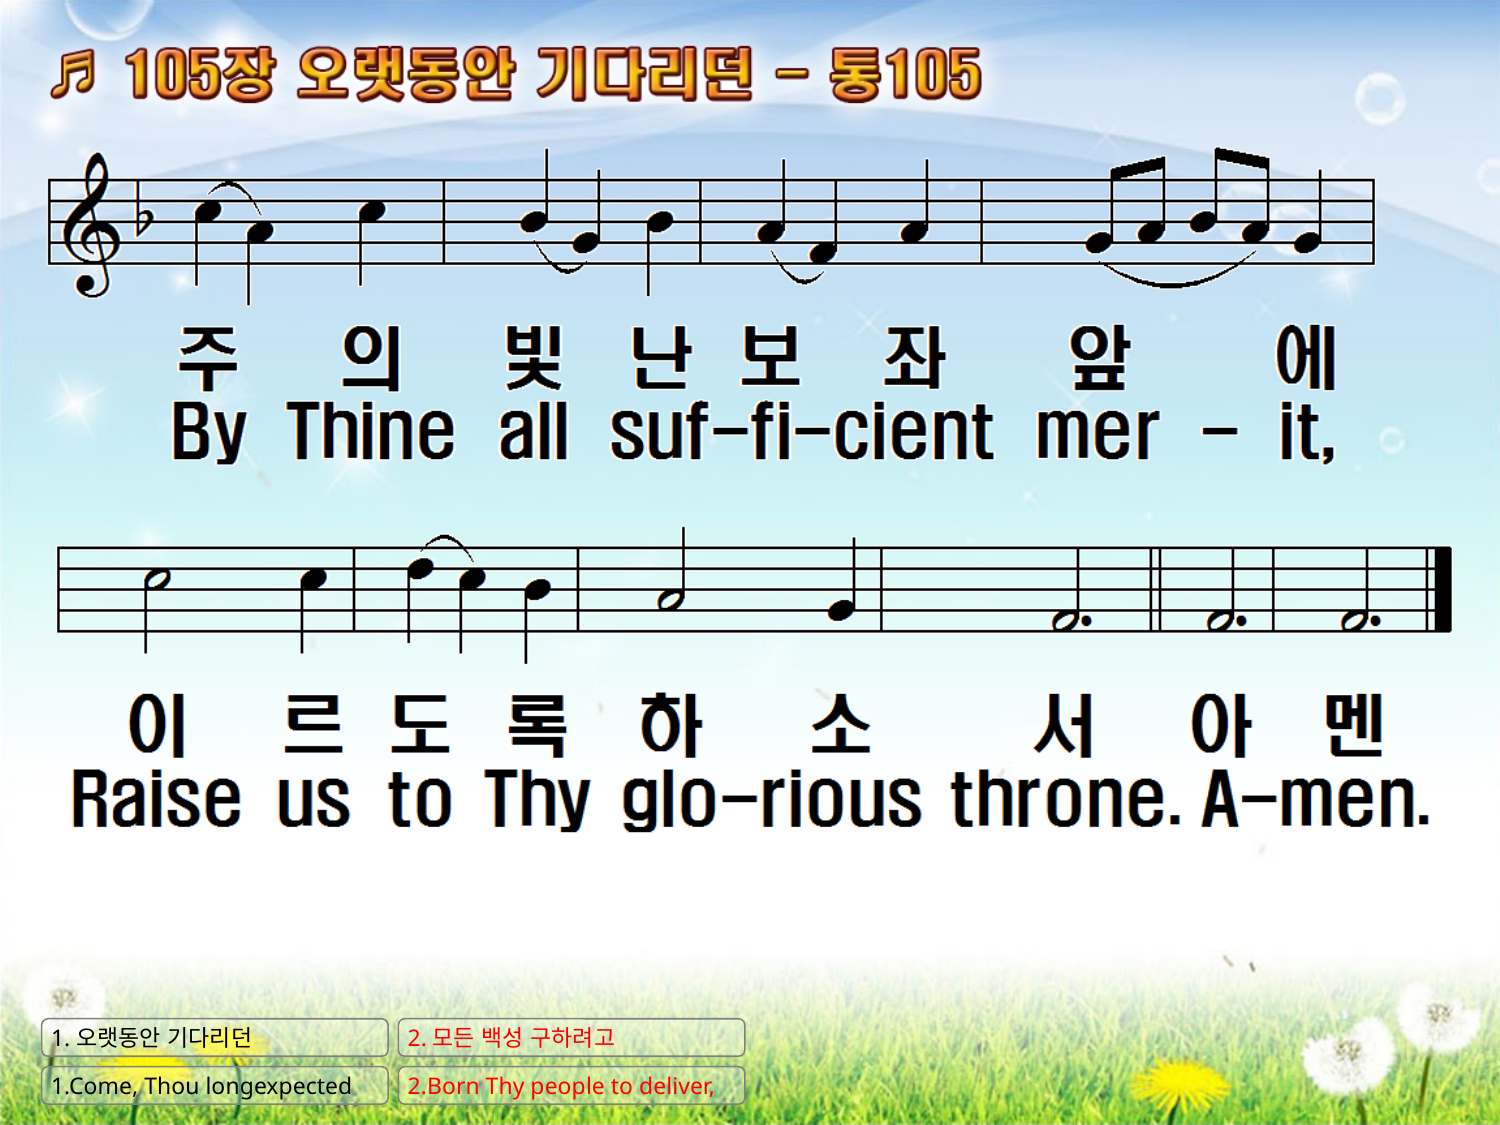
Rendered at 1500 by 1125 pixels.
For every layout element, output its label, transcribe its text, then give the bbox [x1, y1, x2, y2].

text_box 1.오랫동안 기다리던 [41, 1018, 389, 1057]
text_box 1.Come, Thou longexpected [41, 1066, 389, 1105]
picture [0, 0, 1500, 1125]
text_box 2.Born Thy people to deliver, [398, 1066, 745, 1105]
text_box 2.모든 백성 구하려고 [398, 1018, 745, 1057]
